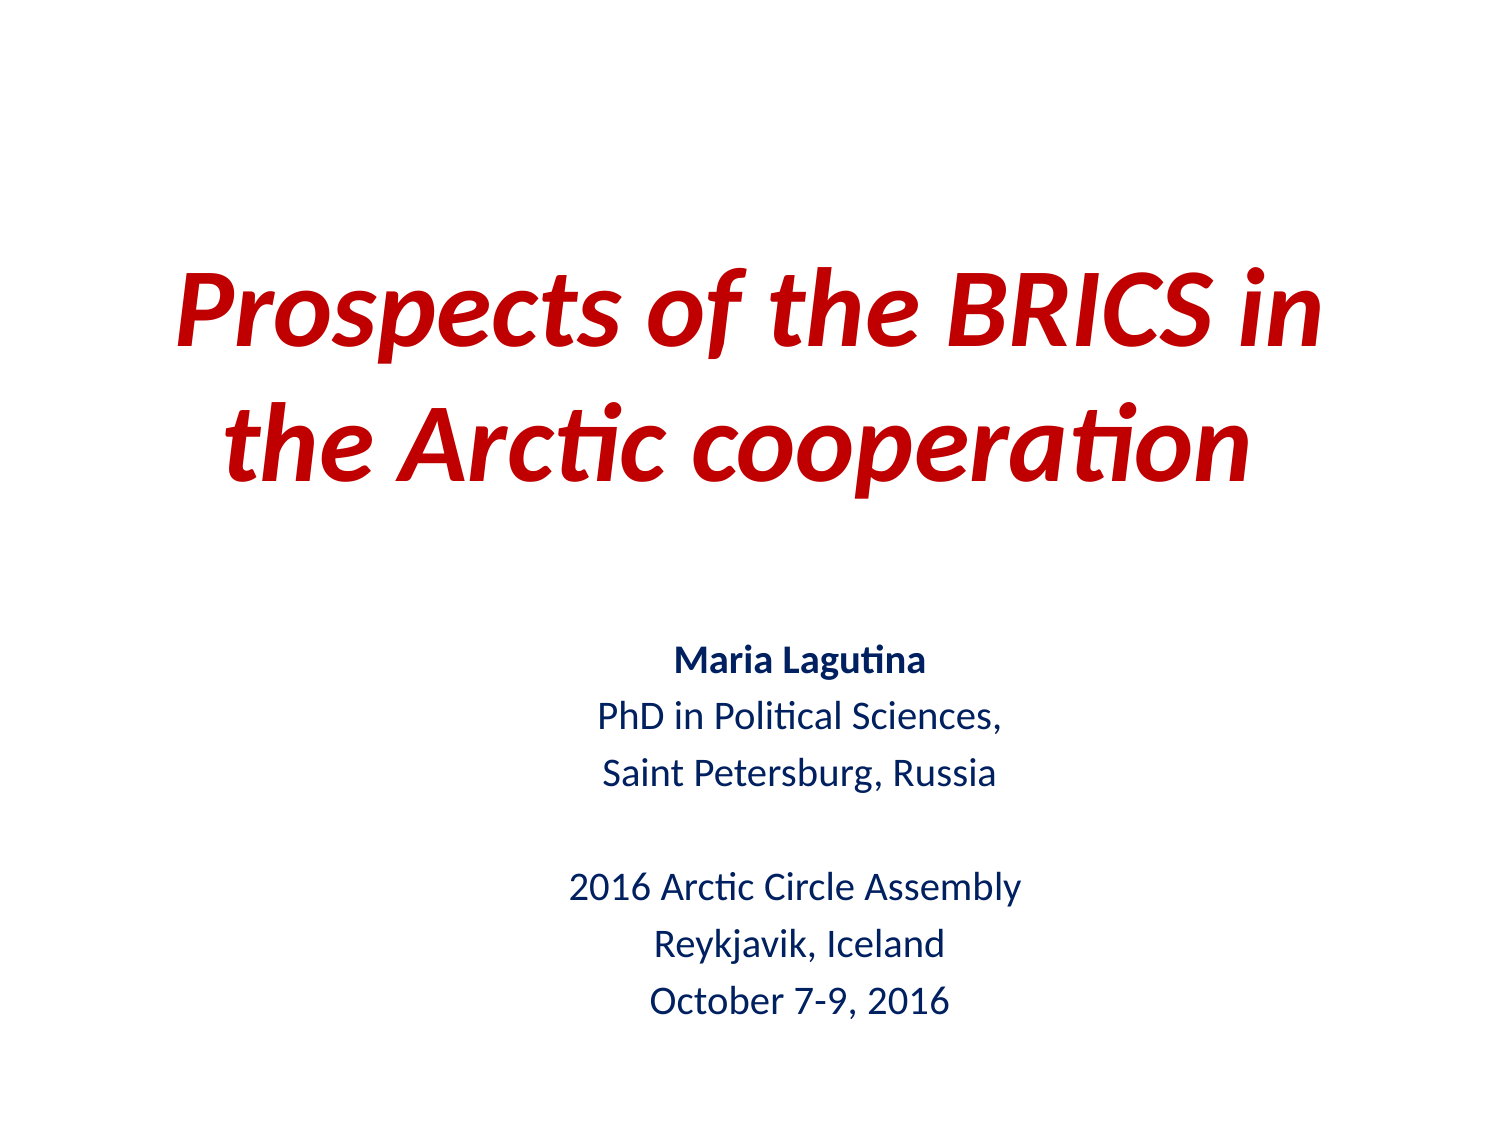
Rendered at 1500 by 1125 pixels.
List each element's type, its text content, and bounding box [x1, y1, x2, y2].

title Prospects of the BRICS in the Arctic cooperation [112, 125, 1388, 613]
subtitle Maria Lagutina PhD in Political Sciences, Saint Petersburg, Russia 2016 Arctic Circle Assembly Reykjavik, Iceland October 7-9, 2016 [225, 624, 1375, 1088]
